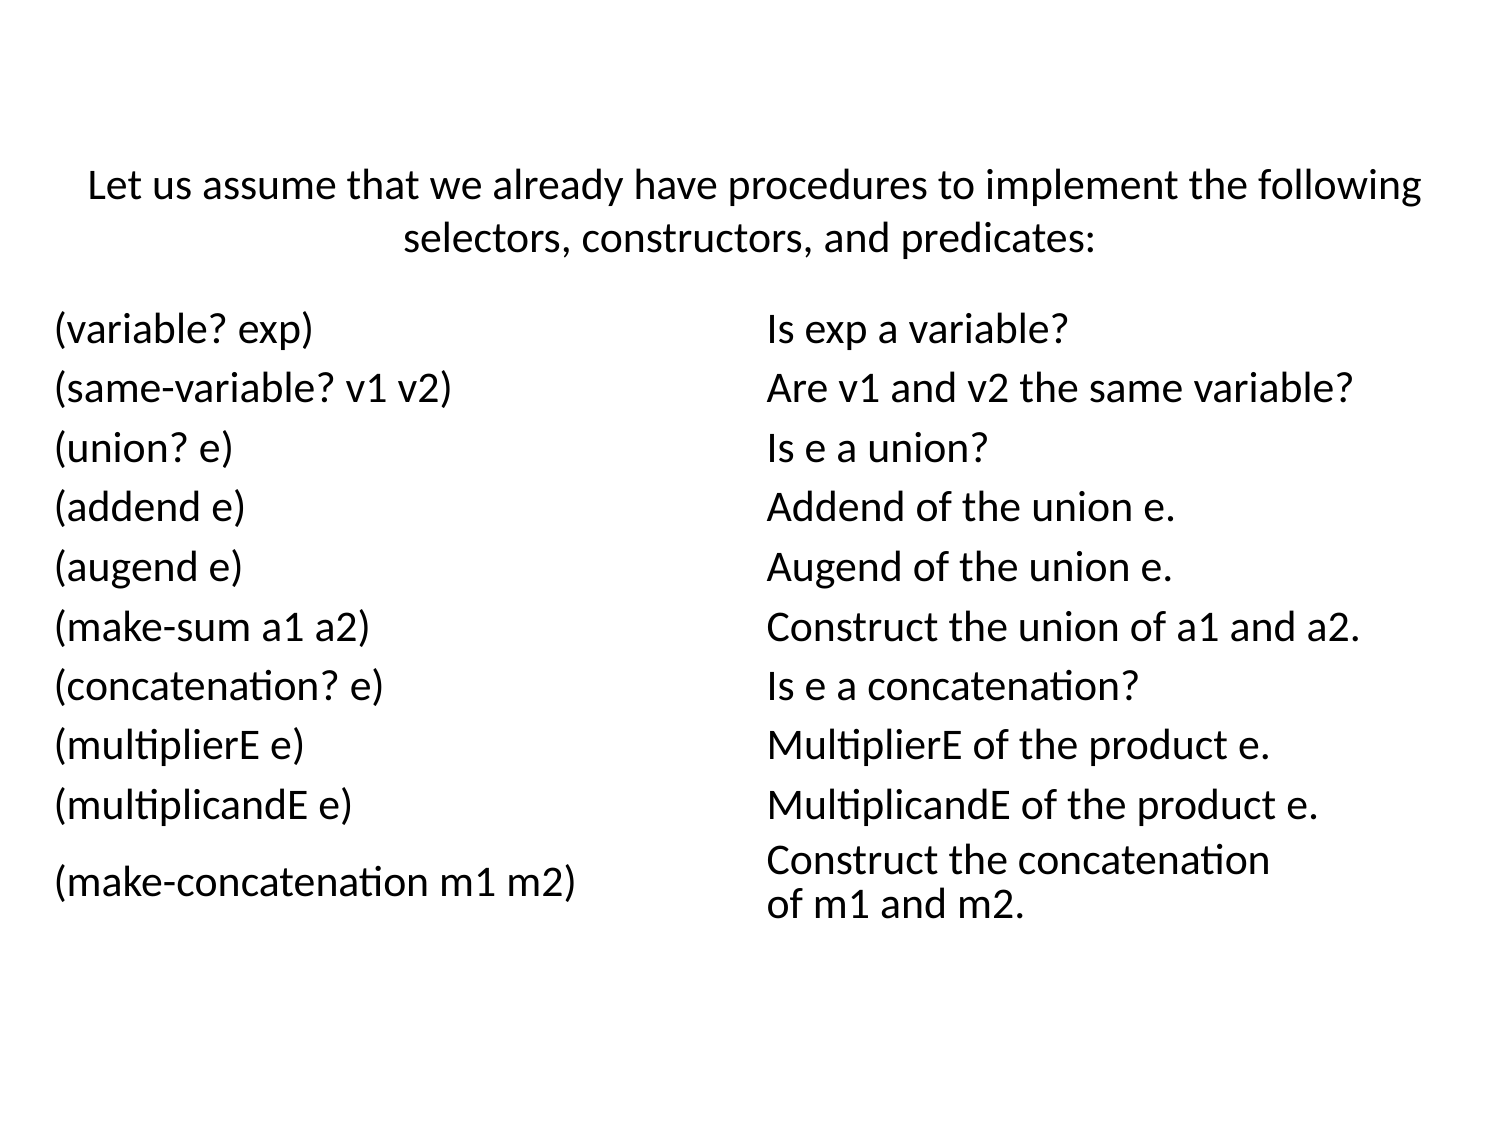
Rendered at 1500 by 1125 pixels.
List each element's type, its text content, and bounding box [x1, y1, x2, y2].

table_cell Construct the concatenation of m1 and m2. [763, 838, 1476, 933]
table_cell (augend e) [50, 541, 763, 600]
table_cell MultiplierE of the product e. [763, 719, 1476, 779]
table_cell Is e a union? [763, 422, 1476, 481]
table_cell (make-concatenation m1 m2) [50, 838, 763, 933]
table_cell (concatenation? e) [50, 660, 763, 719]
text_box [103, 389, 126, 469]
table_cell Addend of the union e. [763, 481, 1476, 541]
title Let us assume that we already have procedures to implement the following selectors, constructors, and predicates: [0, 140, 1500, 277]
table_header Is exp a variable? [763, 303, 1476, 362]
table_cell Are v1 and v2 the same variable? [763, 362, 1476, 422]
table_cell (addend e) [50, 481, 763, 541]
table_cell (multiplicandE e) [50, 779, 763, 838]
table_header (variable? exp) [50, 303, 763, 362]
table_cell Is e a concatenation? [763, 660, 1476, 719]
table_cell (make-sum a1 a2) [50, 600, 763, 660]
table_cell MultiplicandE of the product e. [763, 779, 1476, 838]
table_cell (multiplierE e) [50, 719, 763, 779]
table_cell Augend of the union e. [763, 541, 1476, 600]
table_cell (union? e) [50, 422, 763, 481]
table_cell (same-variable? v1 v2) [50, 362, 763, 422]
table_cell Construct the union of a1 and a2. [763, 600, 1476, 660]
